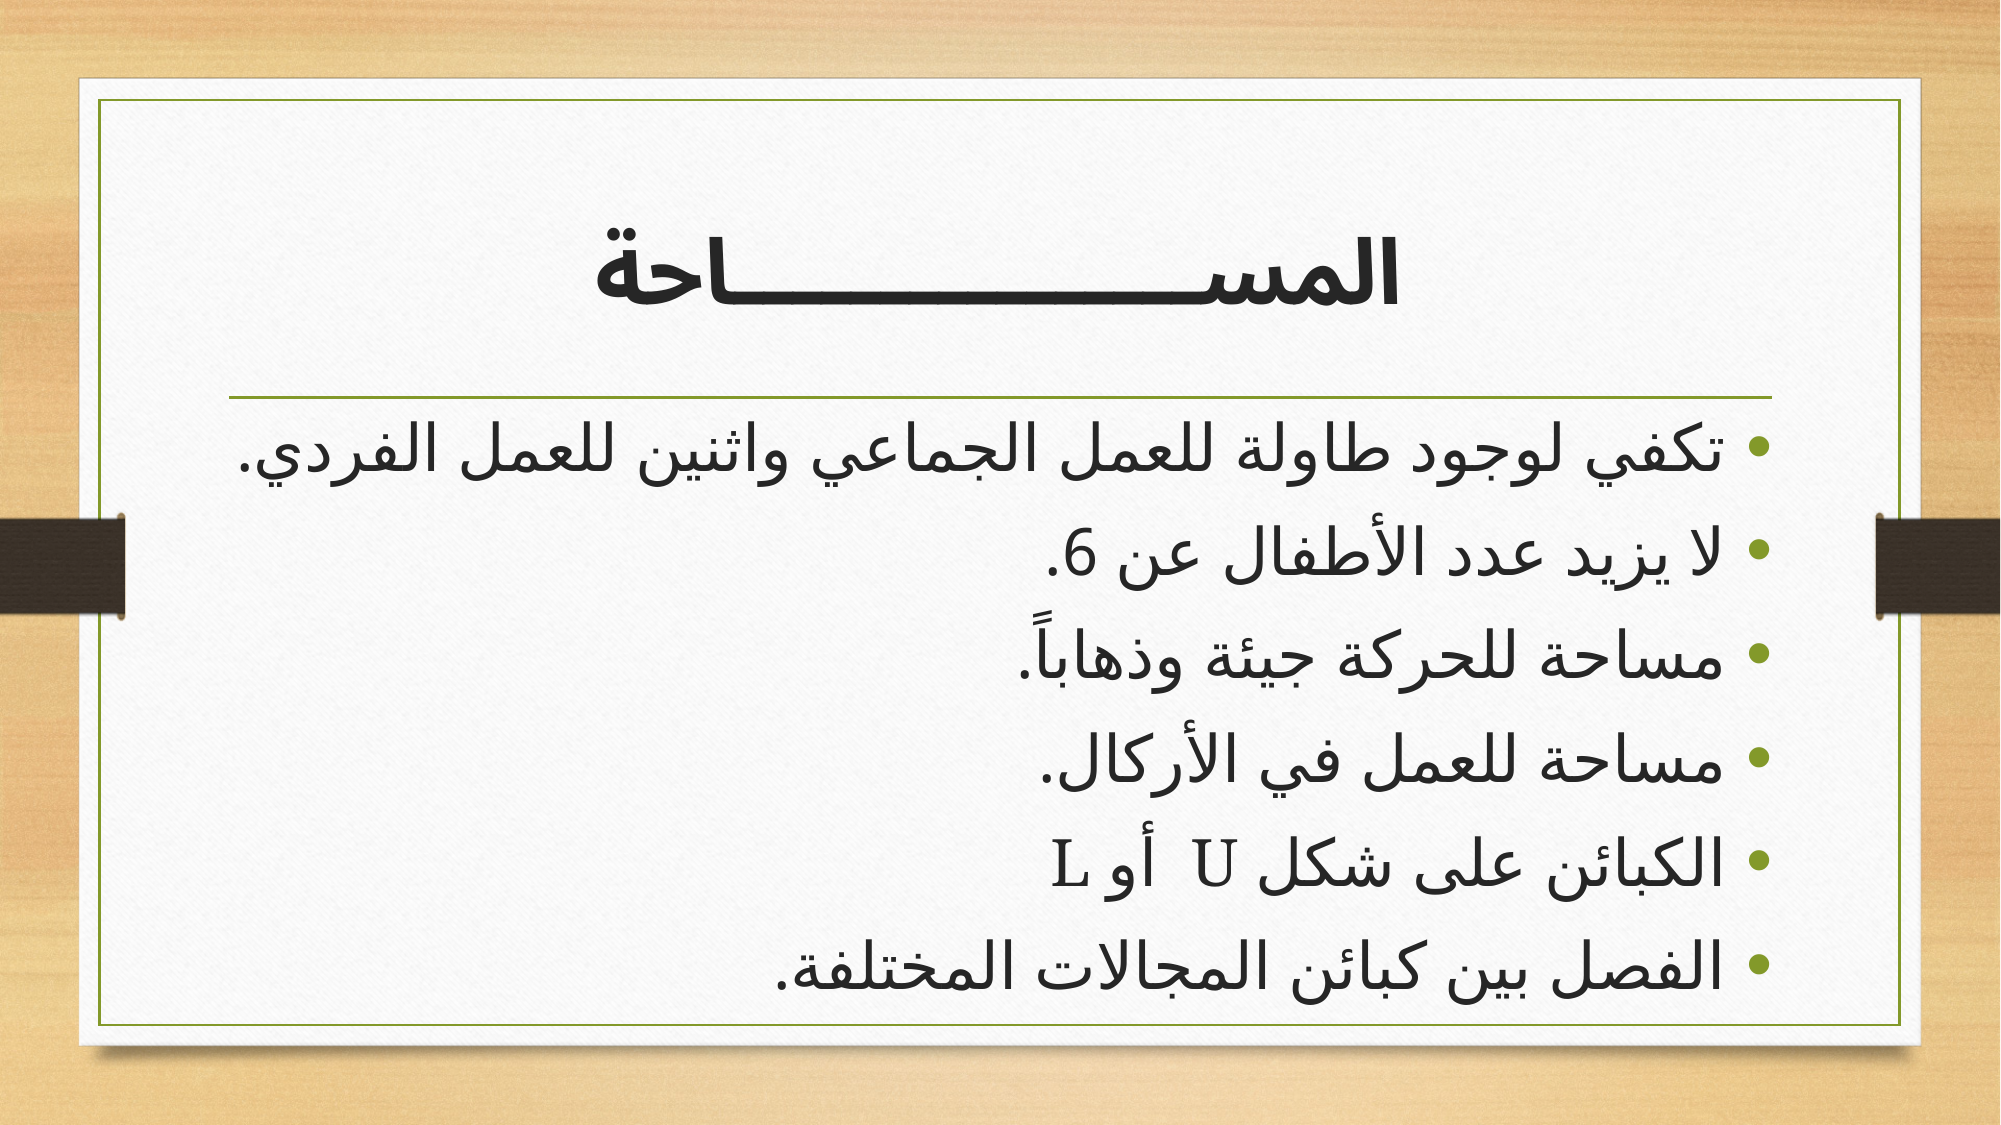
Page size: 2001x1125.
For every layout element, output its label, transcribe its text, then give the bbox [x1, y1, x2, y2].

picture [0, 0, 2001, 1125]
title المســــــــــــــــاحة [212, 161, 1788, 375]
list تكفي لوجود طاولة للعمل الجماعي واثنين للعمل الفردي. لا يزيد عدد الأطفال عن 6. مساحة للحركة جيئة وذهاباً. مساحة للعمل في الأركال. الكبائن على شكل U أو L الفصل بين كبائن المجالات المختلفة. [212, 398, 1788, 1019]
